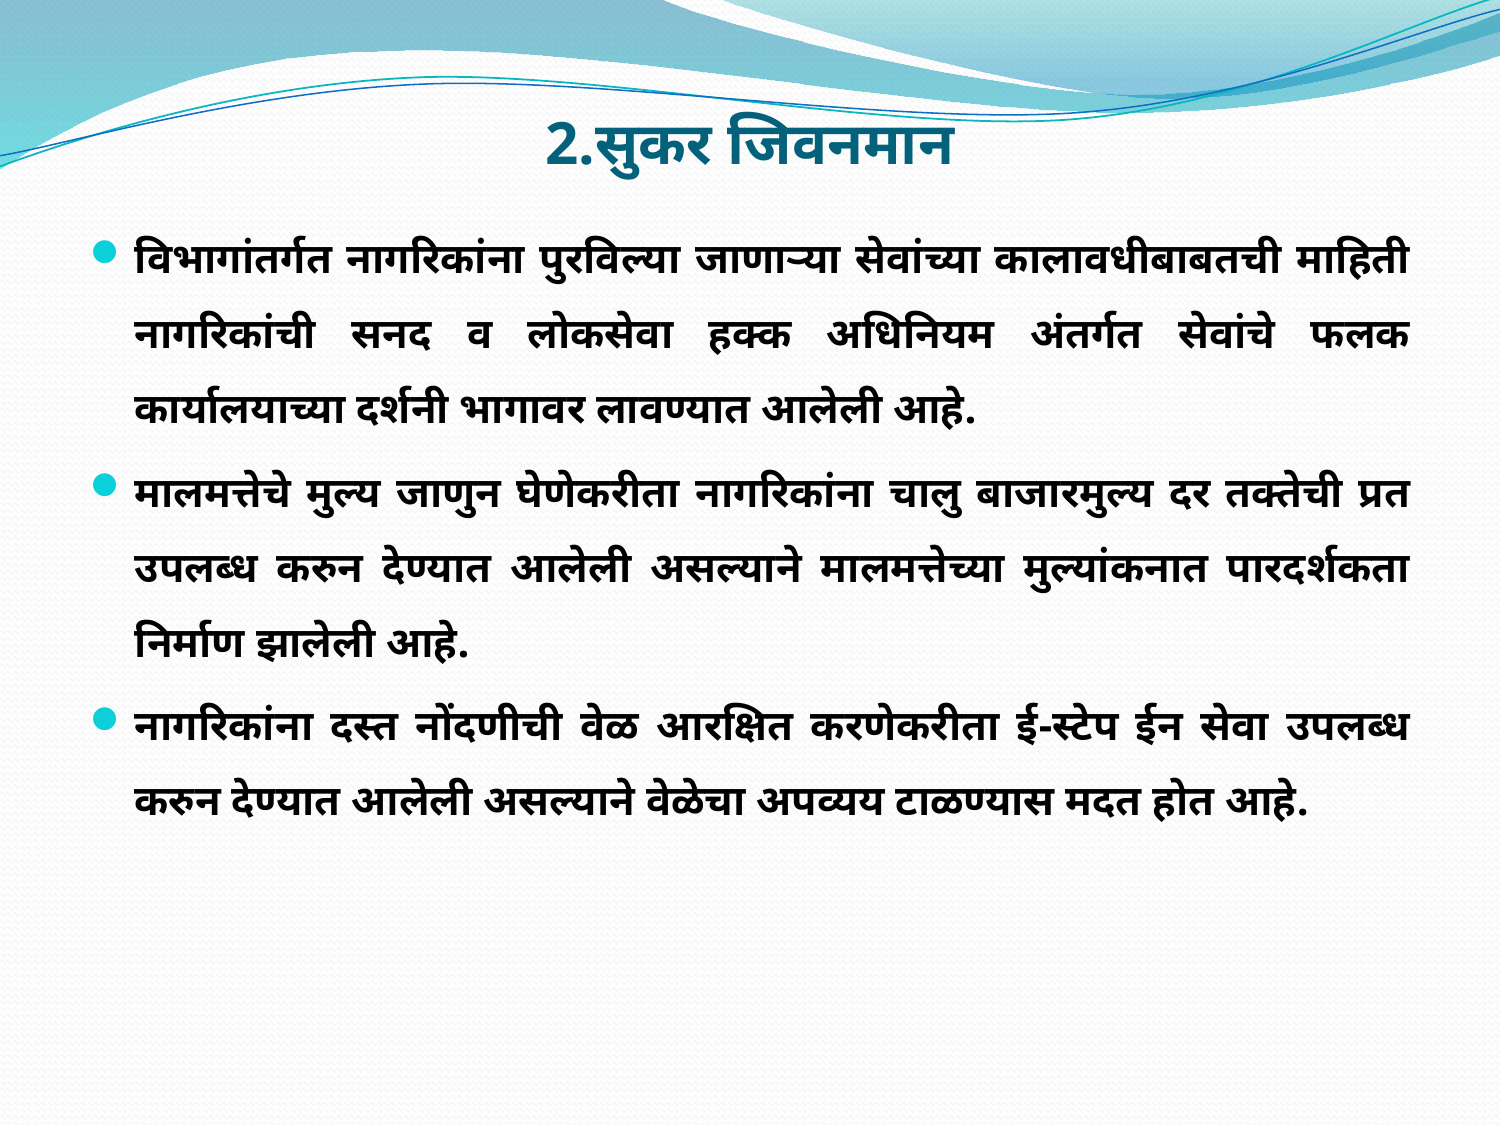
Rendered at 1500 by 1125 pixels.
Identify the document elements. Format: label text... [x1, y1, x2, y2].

title 2.सुकर जिवनमान [75, 46, 1425, 176]
list विभागांतर्गत नागरिकांना पुरविल्या जाणाऱ्या सेवांच्या कालावधीबाबतची माहिती नागरिकांची सनद व लोकसेवा हक्क अधिनियम अंतर्गत सेवांचे फलक कार्यालयाच्या दर्शनी भागावर लावण्यात आलेली आहे. मालमत्तेचे मुल्य जाणुन घेणेकरीता नागरिकांना चालु बाजारमुल्य दर तक्तेची प्रत उपलब्ध करुन देण्यात आलेली असल्याने मालमत्तेच्या मुल्यांकनात पारदर्शकता निर्माण झालेली आहे. नागरिकांना दस्त नोंदणीची वेळ आरक्षित करणेकरीता ई-स्टेप ईन सेवा उपलब्ध करुन देण्यात आलेली असल्याने वेळेचा अपव्यय टाळण्यास मदत होत आहे. [75, 199, 1425, 1038]
